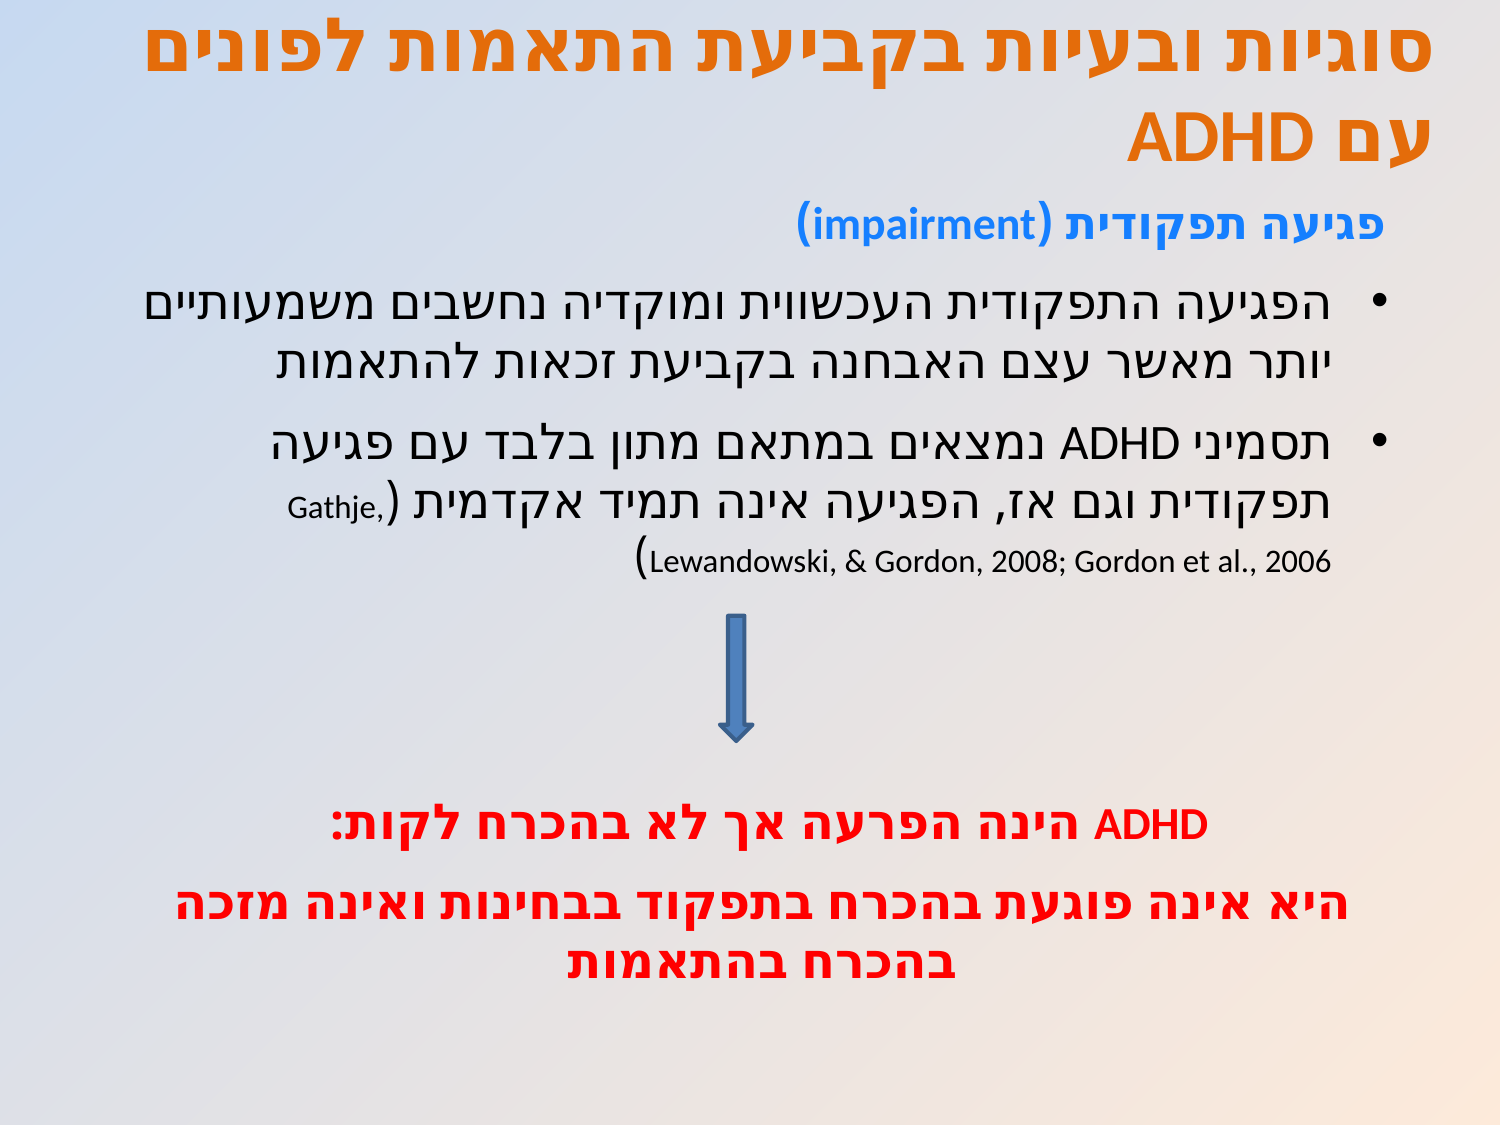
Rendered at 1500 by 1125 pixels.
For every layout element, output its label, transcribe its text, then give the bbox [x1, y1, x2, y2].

title סוגיות ובעיות בקביעת התאמות לפונים עם ADHD [48, 36, 1452, 137]
list פגיעה תפקודית (impairment) הפגיעה התפקודית העכשווית ומוקדיה נחשבים משמעותיים יותר מאשר עצם האבחנה בקביעת זכאות להתאמות תסמיני ADHD נמצאים במתאם מתון בלבד עם פגיעה תפקודית וגם אז, הפגיעה אינה תמיד אקדמית (Gathje, Lewandowski, & Gordon, 2008; Gordon et al., 2006) ADHD הינה הפרעה אך לא בהכרח לקות: היא אינה פוגעת בהכרח בתפקוד בבחינות ואינה מזכה בהכרח בהתאמות [123, 186, 1402, 1064]
text_box [717, 613, 755, 744]
